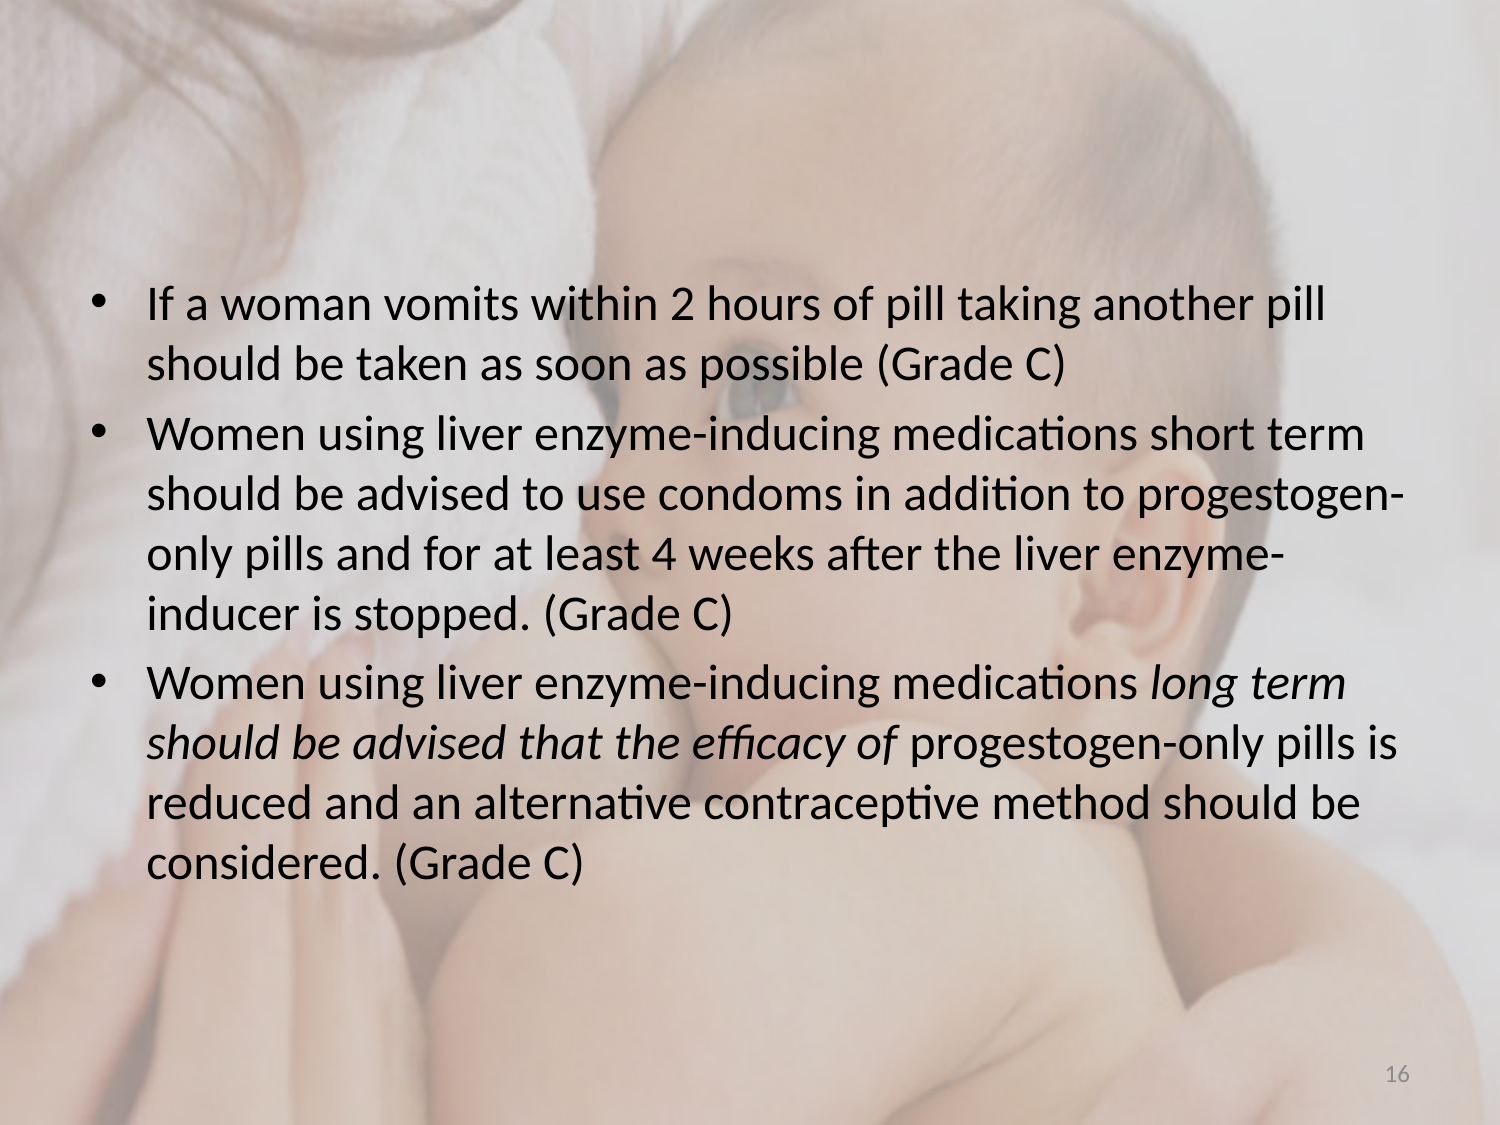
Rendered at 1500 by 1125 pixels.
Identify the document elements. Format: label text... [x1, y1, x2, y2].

list If a woman vomits within 2 hours of pill taking another pill should be taken as soon as possible (Grade C) Women using liver enzyme-inducing medications short term should be advised to use condoms in addition to progestogen-only pills and for at least 4 weeks after the liver enzyme-inducer is stopped. (Grade C) Women using liver enzyme-inducing medications long term should be advised that the efficacy of progestogen-only pills is reduced and an alternative contraceptive method should be considered. (Grade C) [75, 262, 1425, 1005]
slide_number 16 [1074, 1042, 1425, 1103]
